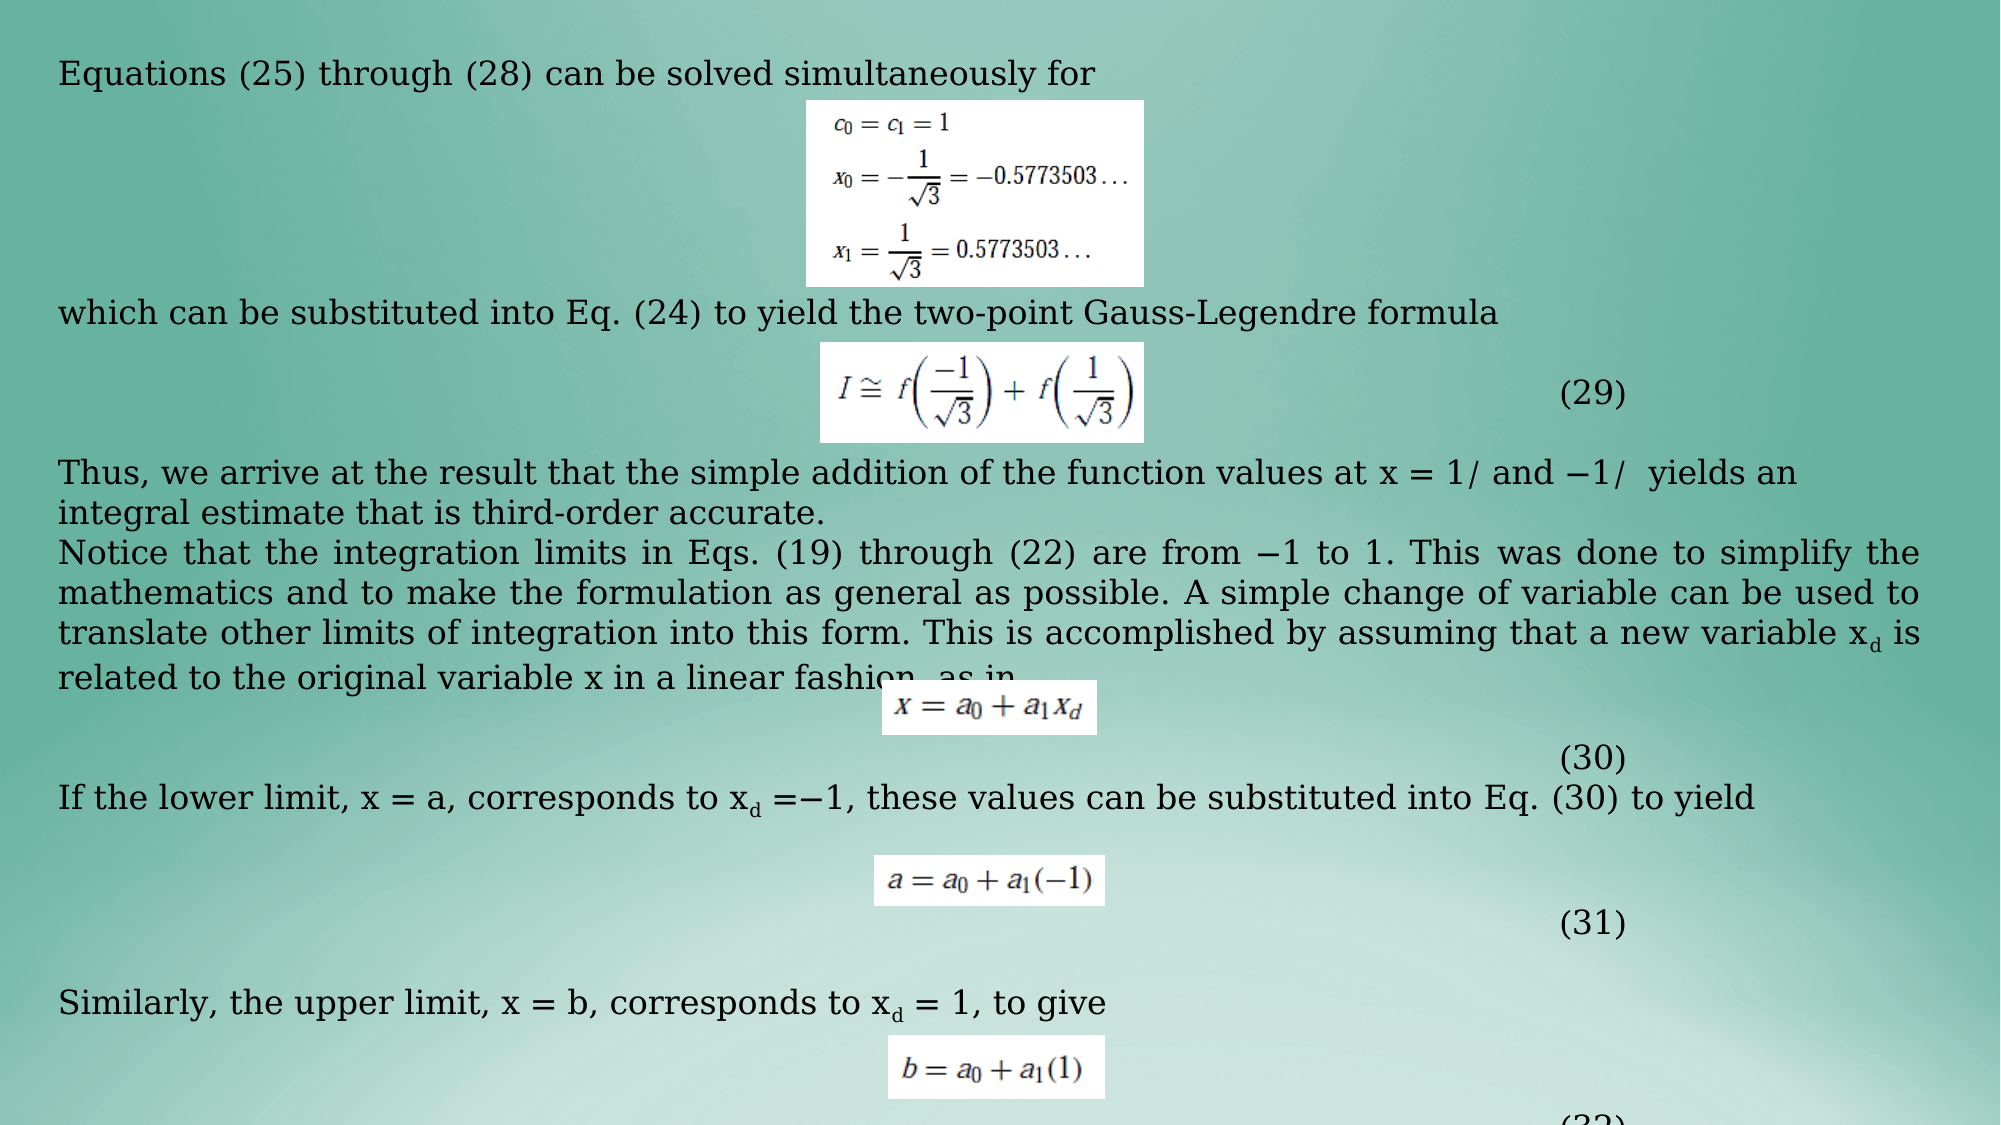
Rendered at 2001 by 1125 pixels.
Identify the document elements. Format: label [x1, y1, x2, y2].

picture [874, 855, 1105, 906]
picture [888, 1035, 1105, 1099]
picture [806, 100, 1144, 287]
picture [882, 680, 1097, 735]
picture [820, 342, 1144, 443]
